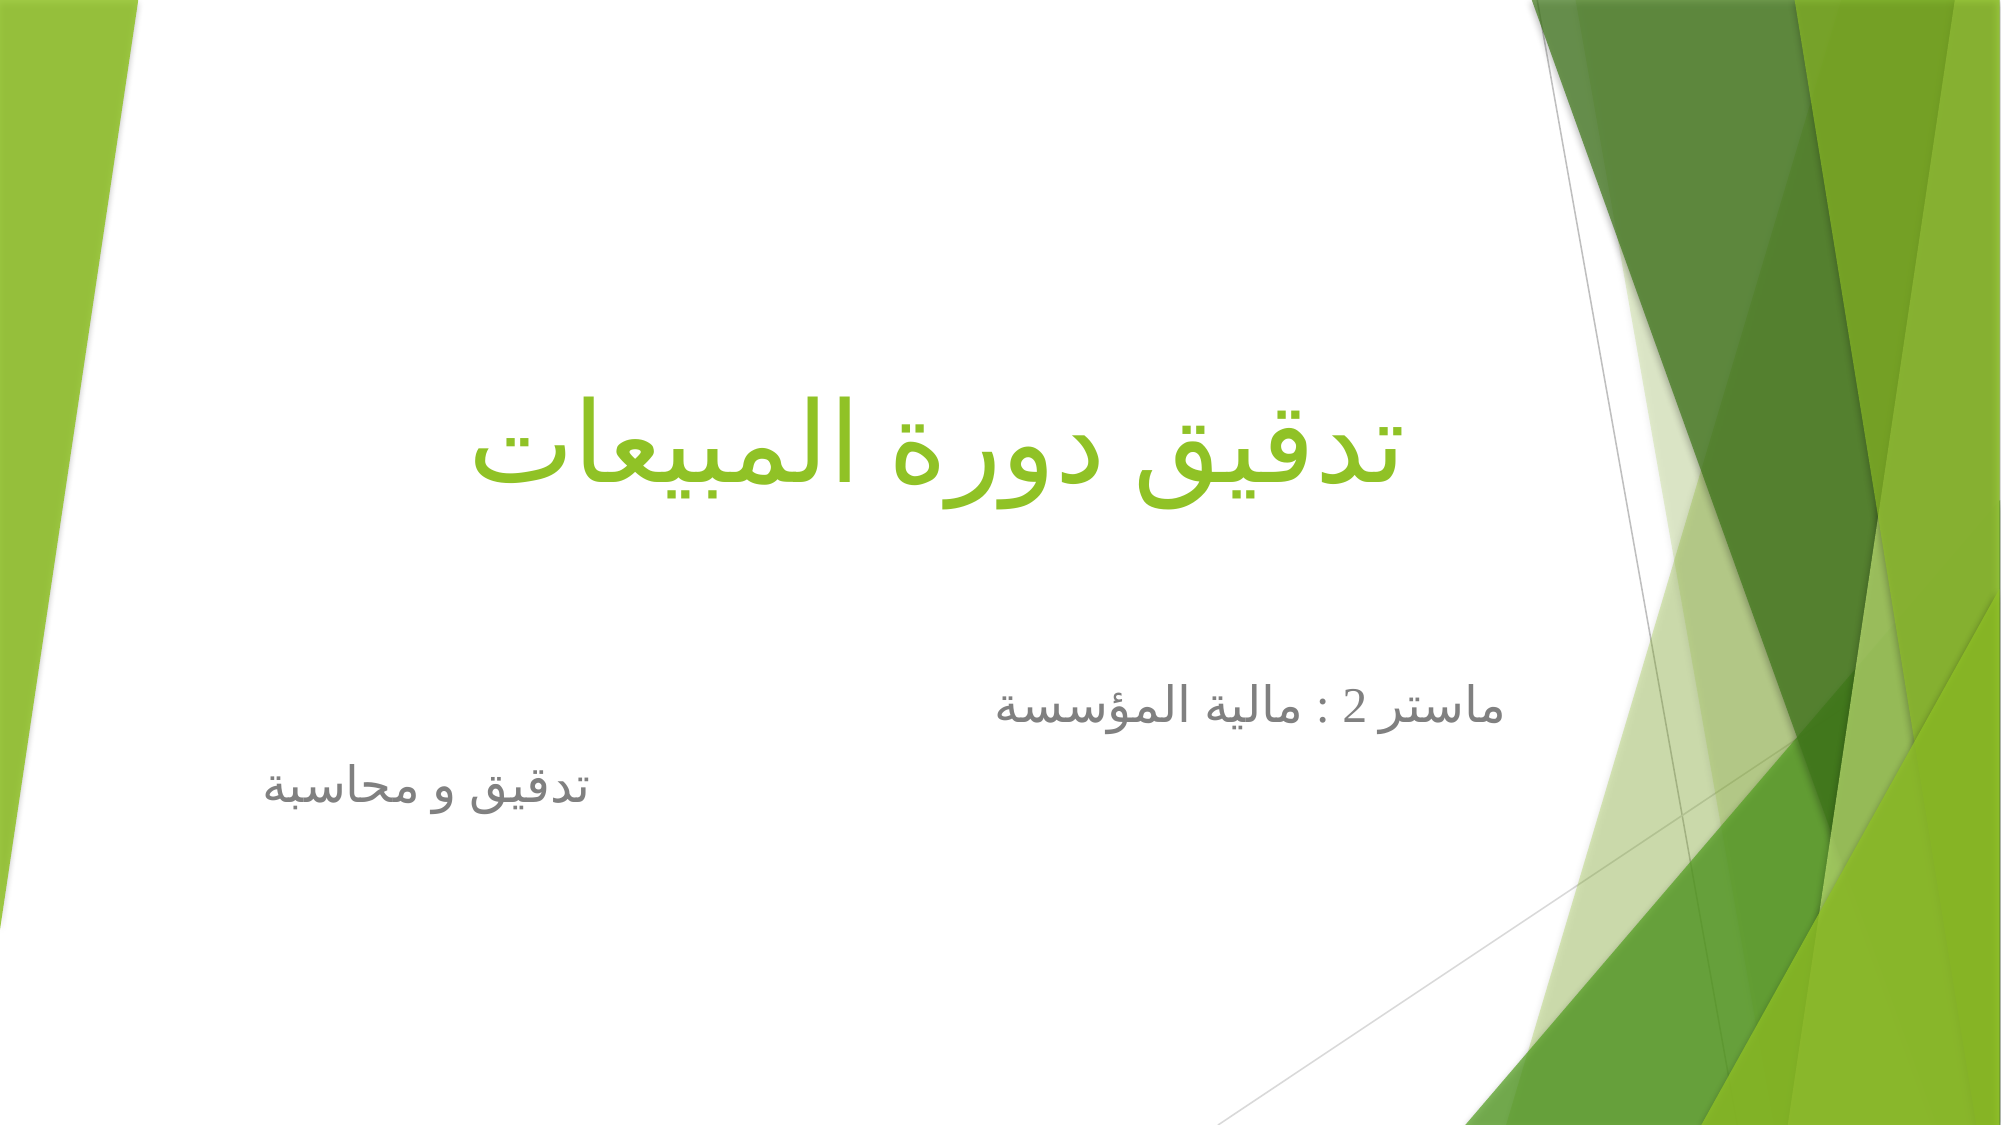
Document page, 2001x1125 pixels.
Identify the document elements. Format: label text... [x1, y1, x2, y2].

subtitle ماستر 2 : مالية المؤسسة تدقيق و محاسبة [247, 664, 1522, 845]
title تدقيق دورة المبيعات [300, 242, 1575, 513]
